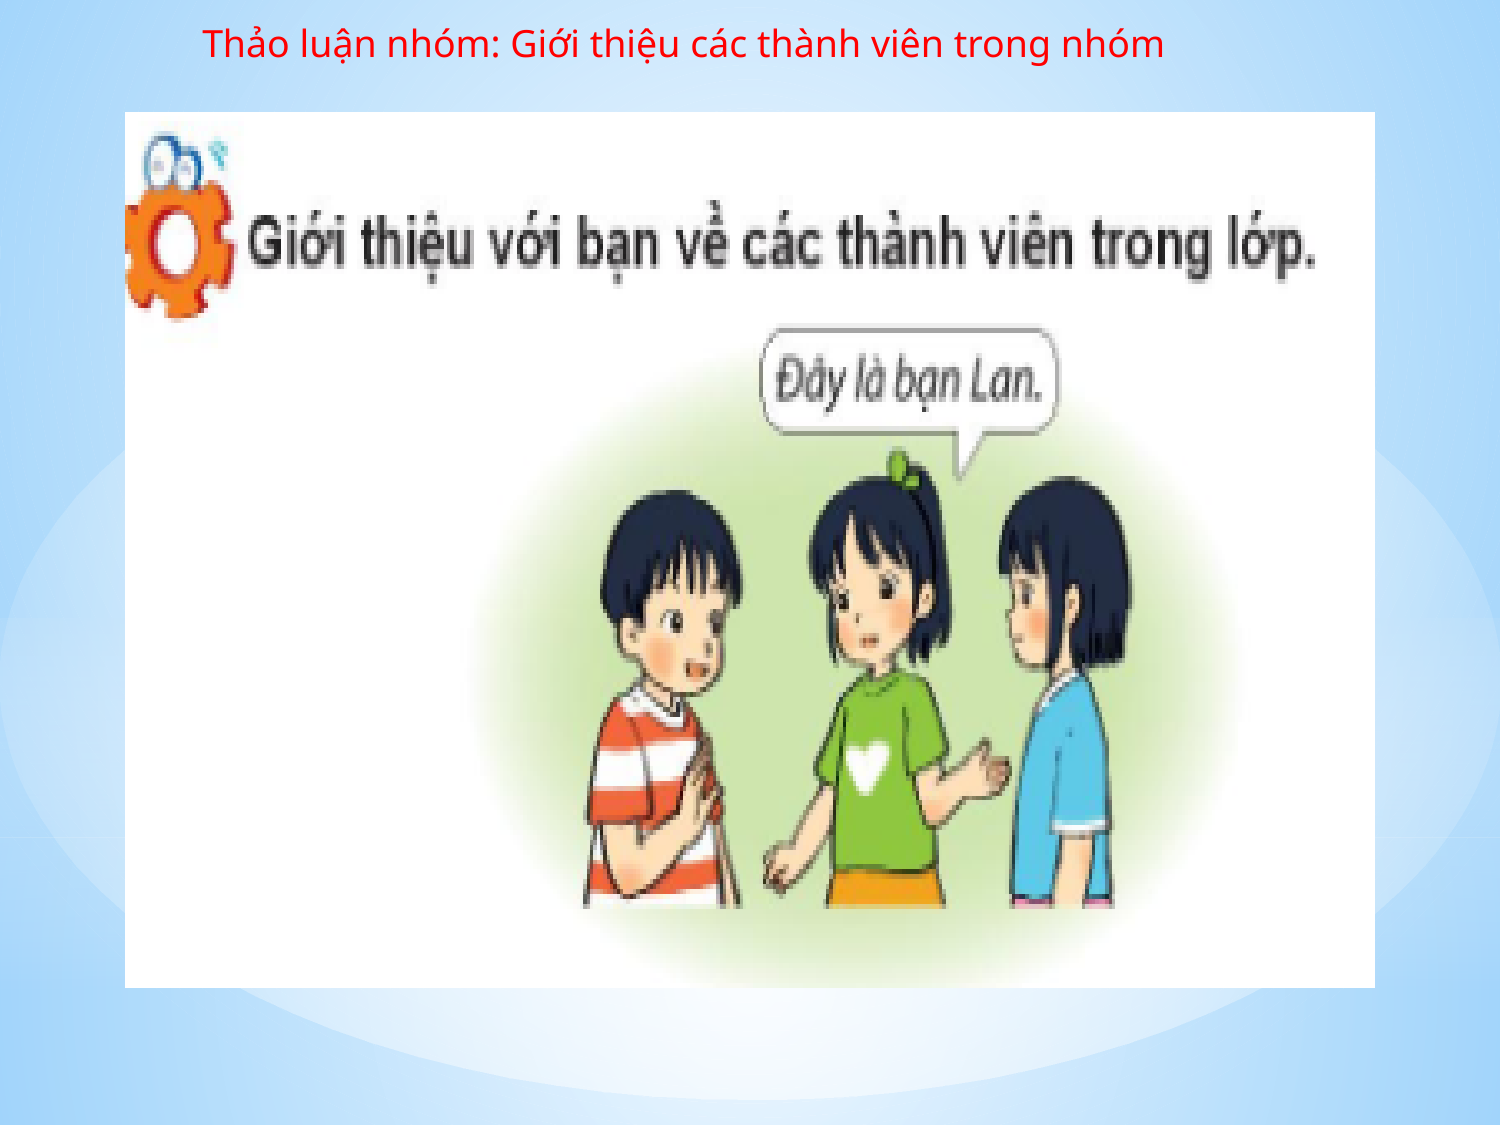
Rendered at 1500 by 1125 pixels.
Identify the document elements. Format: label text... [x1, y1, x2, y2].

text_box Thảo luận nhóm: Giới thiệu các thành viên trong nhóm [187, 12, 1263, 73]
picture [124, 112, 1376, 988]
